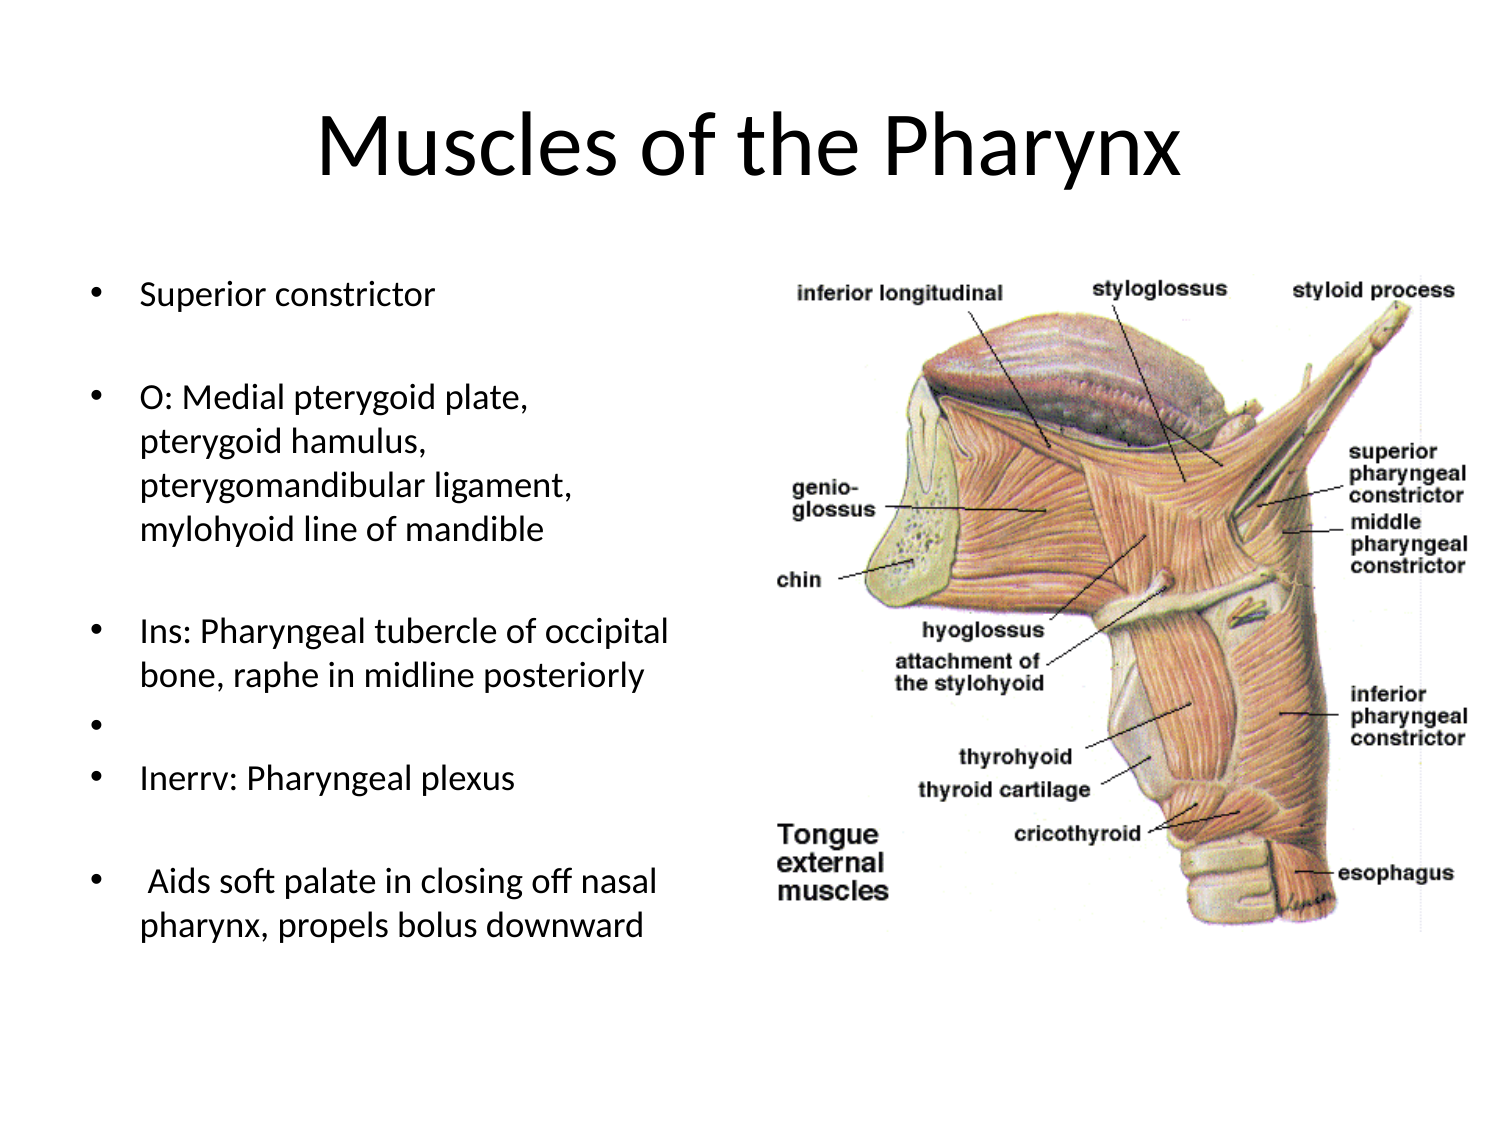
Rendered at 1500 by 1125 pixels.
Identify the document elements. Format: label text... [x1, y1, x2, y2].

title Muscles of the Pharynx [75, 45, 1425, 233]
picture [776, 274, 1500, 932]
list Superior constrictor O: Medial pterygoid plate, pterygoid hamulus, pterygomandibular ligament, mylohyoid line of mandible Ins: Pharyngeal tubercle of occipital bone, raphe in midline posteriorly Inerrv: Pharyngeal plexus Aids soft palate in closing off nasal pharynx, propels bolus downward [75, 262, 688, 1005]
